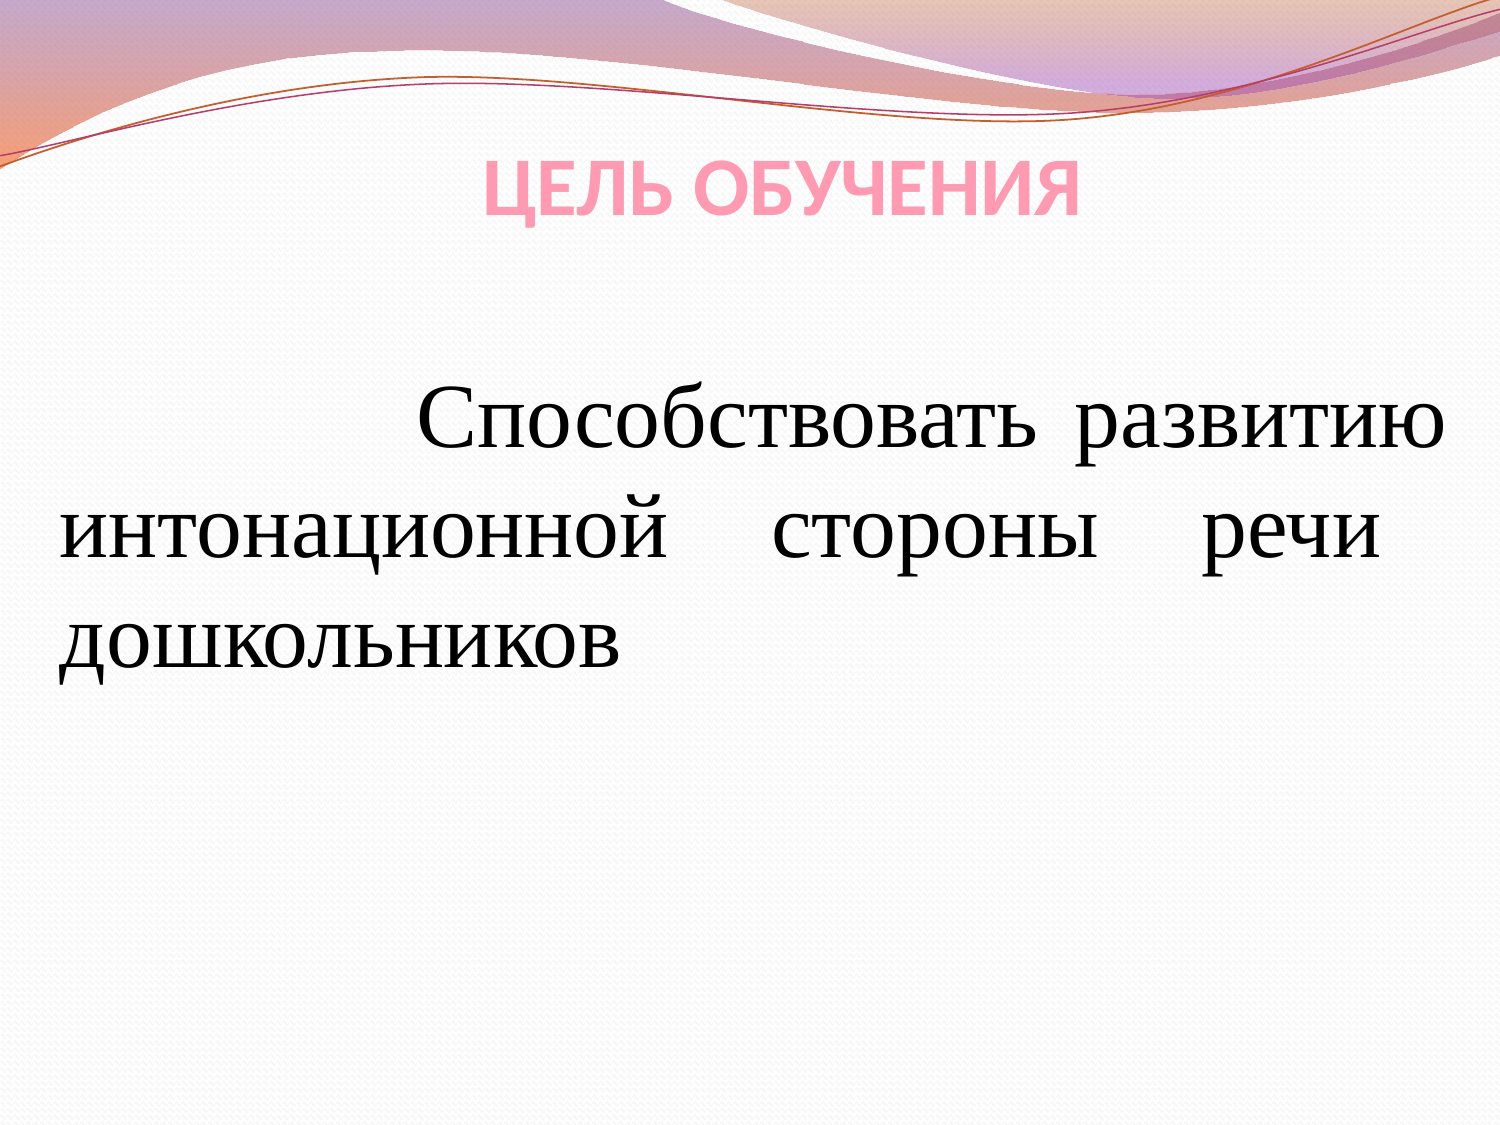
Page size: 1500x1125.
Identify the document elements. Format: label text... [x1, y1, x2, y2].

title ЦЕЛЬ ОБУЧЕНИЯ [0, 113, 1500, 219]
list Способствовать развитию интонационной стороны речи дошкольников [0, 219, 1500, 705]
